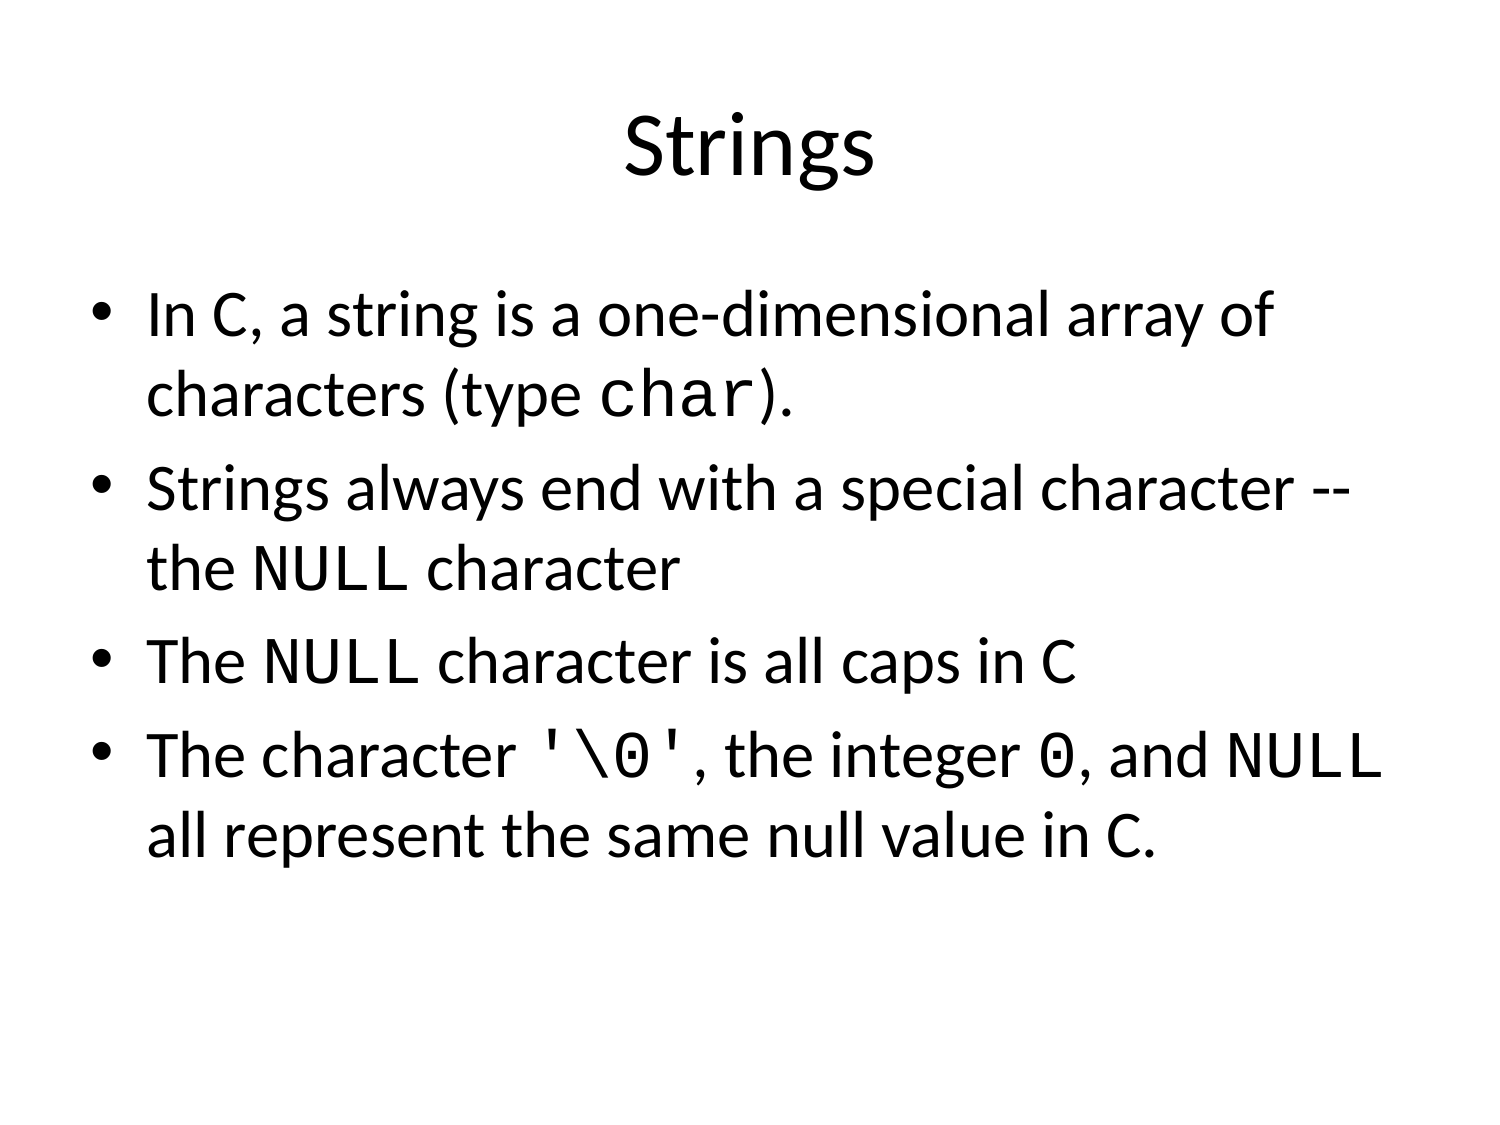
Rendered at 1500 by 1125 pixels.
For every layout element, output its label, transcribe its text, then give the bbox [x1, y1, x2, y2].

list In C, a string is a one-dimensional array of characters (type char). Strings always end with a special character -- the NULL character The NULL character is all caps in C The character '\0', the integer 0, and NULL all represent the same null value in C. [75, 262, 1425, 1005]
title Strings [75, 45, 1425, 233]
